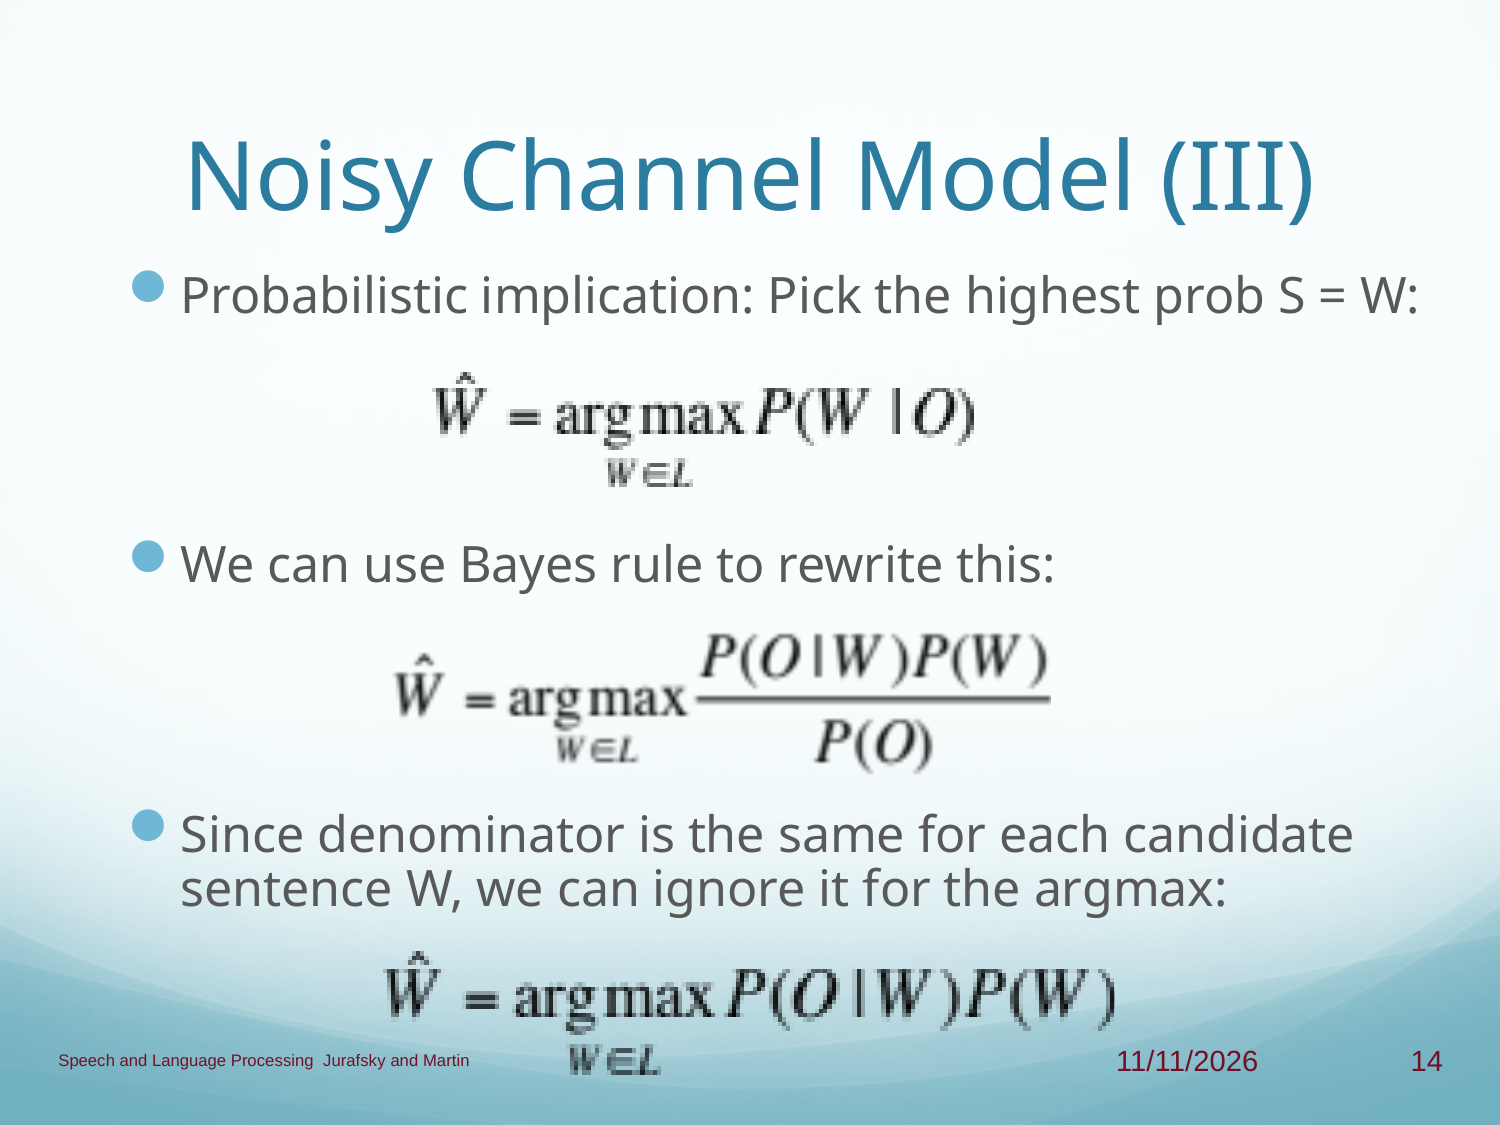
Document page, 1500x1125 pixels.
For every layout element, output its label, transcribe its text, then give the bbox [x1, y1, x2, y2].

footer Speech and Language Processing Jurafsky and Martin [43, 1029, 838, 1090]
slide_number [923, 1029, 1274, 1090]
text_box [374, 942, 1116, 1076]
title Noisy Channel Model (III) [90, 17, 1410, 237]
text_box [424, 363, 975, 488]
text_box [386, 624, 1052, 776]
list Probabilistic implication: Pick the highest prob S = W: We can use Bayes rule to rewrite this: Since denominator is the same for each candidate sentence W, we can ignore it for the argmax: [112, 262, 1500, 938]
slide_number 14 [1295, 1029, 1459, 1090]
